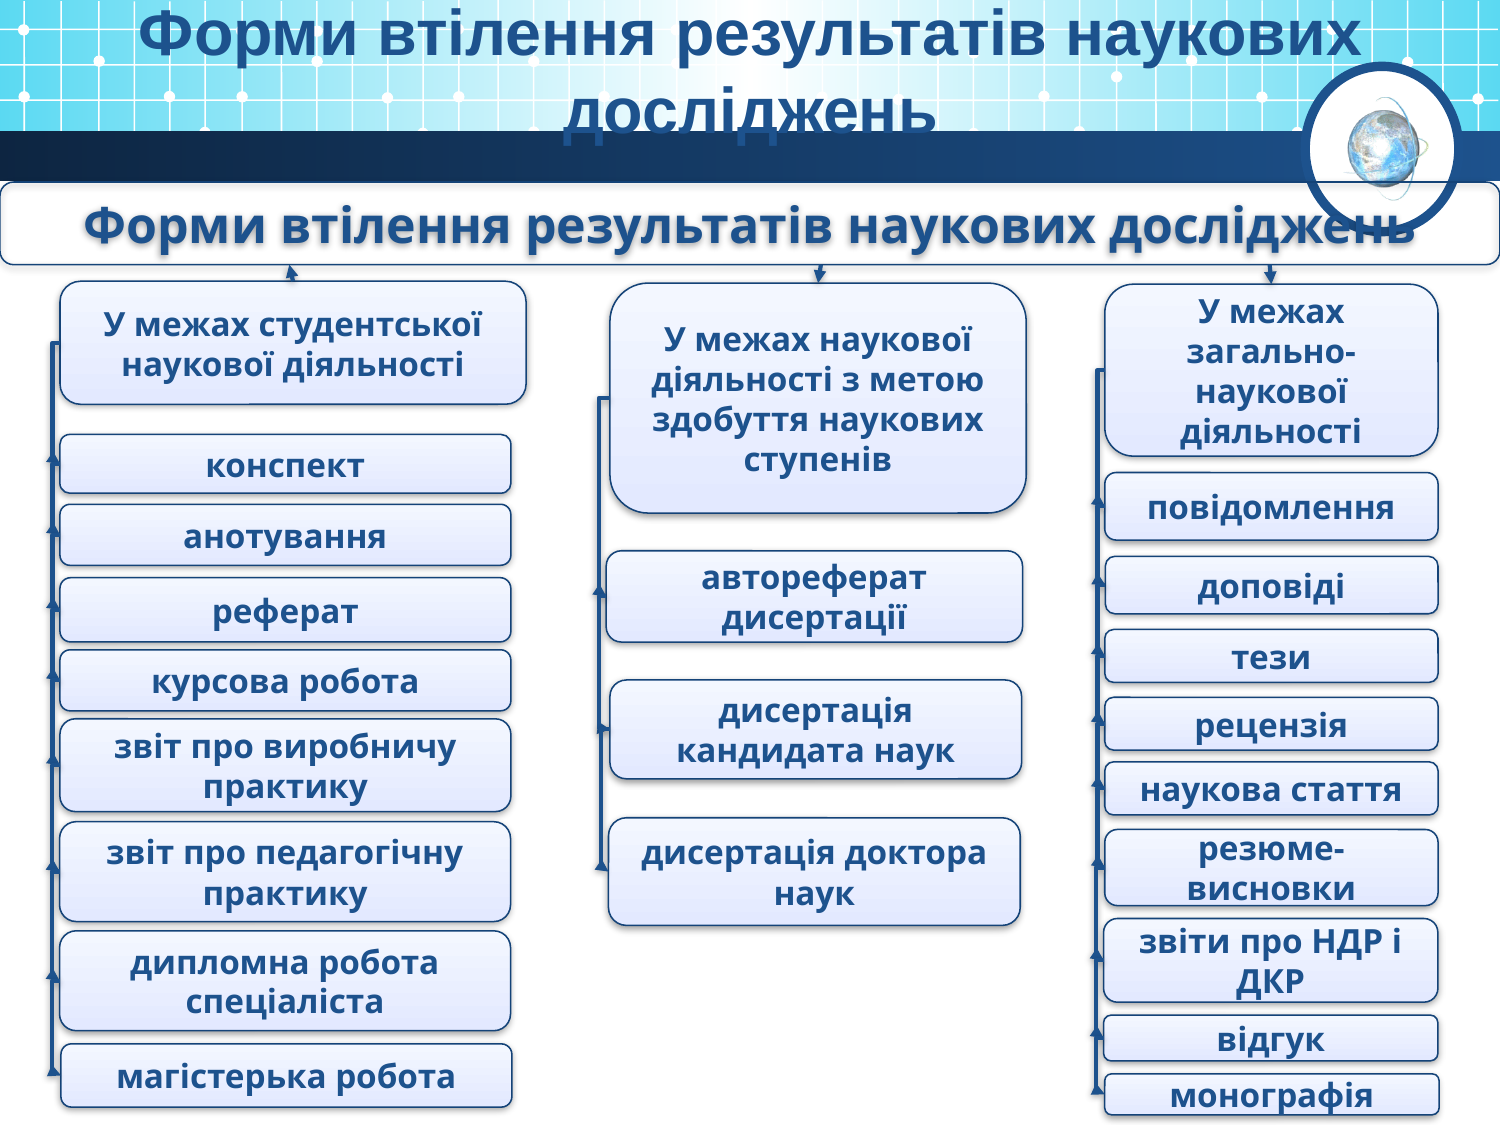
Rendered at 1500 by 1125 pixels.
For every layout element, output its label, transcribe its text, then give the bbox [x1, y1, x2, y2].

text_box монографія [1103, 1073, 1440, 1116]
text_box магістерька робота [60, 1043, 513, 1108]
text_box курсова робота [65, 649, 512, 712]
text_box звіт про педагогічну практику [64, 820, 512, 923]
text_box У межах загально-наукової діяльності [1104, 283, 1439, 457]
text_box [605, 397, 611, 596]
text_box наукова стаття [1109, 761, 1439, 816]
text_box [605, 596, 611, 730]
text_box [1104, 788, 1108, 868]
picture [1311, 154, 1453, 181]
text_box звіти про НДР і ДКР [1110, 917, 1439, 1003]
text_box Форми втілення результатів наукових досліджень [0, 181, 1500, 266]
text_box тези [1109, 628, 1439, 684]
text_box У межах студентської наукової діяльності [59, 280, 527, 406]
text_box Форми втілення результатів наукових досліджень [0, 0, 1500, 154]
text_box реферат [65, 576, 512, 643]
text_box звіт про виробничу практику [64, 717, 512, 813]
text_box відгук [1110, 1014, 1439, 1062]
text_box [817, 264, 822, 284]
text_box дисертація кандидата наук [615, 679, 1023, 780]
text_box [289, 264, 294, 282]
text_box У межах наукової діяльності з метою здобуття наукових ступенів [609, 282, 1028, 514]
text_box доповіді [1110, 555, 1439, 615]
text_box рецензія [1109, 696, 1439, 751]
text_box автореферат дисертації [615, 549, 1024, 643]
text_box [1104, 369, 1108, 507]
text_box анотування [65, 503, 512, 567]
text_box дисертація доктора наук [607, 816, 1022, 927]
text_box повідомлення [1110, 471, 1439, 541]
text_box резюме-висновки [1110, 828, 1439, 907]
text_box дипломна робота спеціаліста [65, 930, 512, 1032]
text_box конспект [65, 433, 512, 494]
